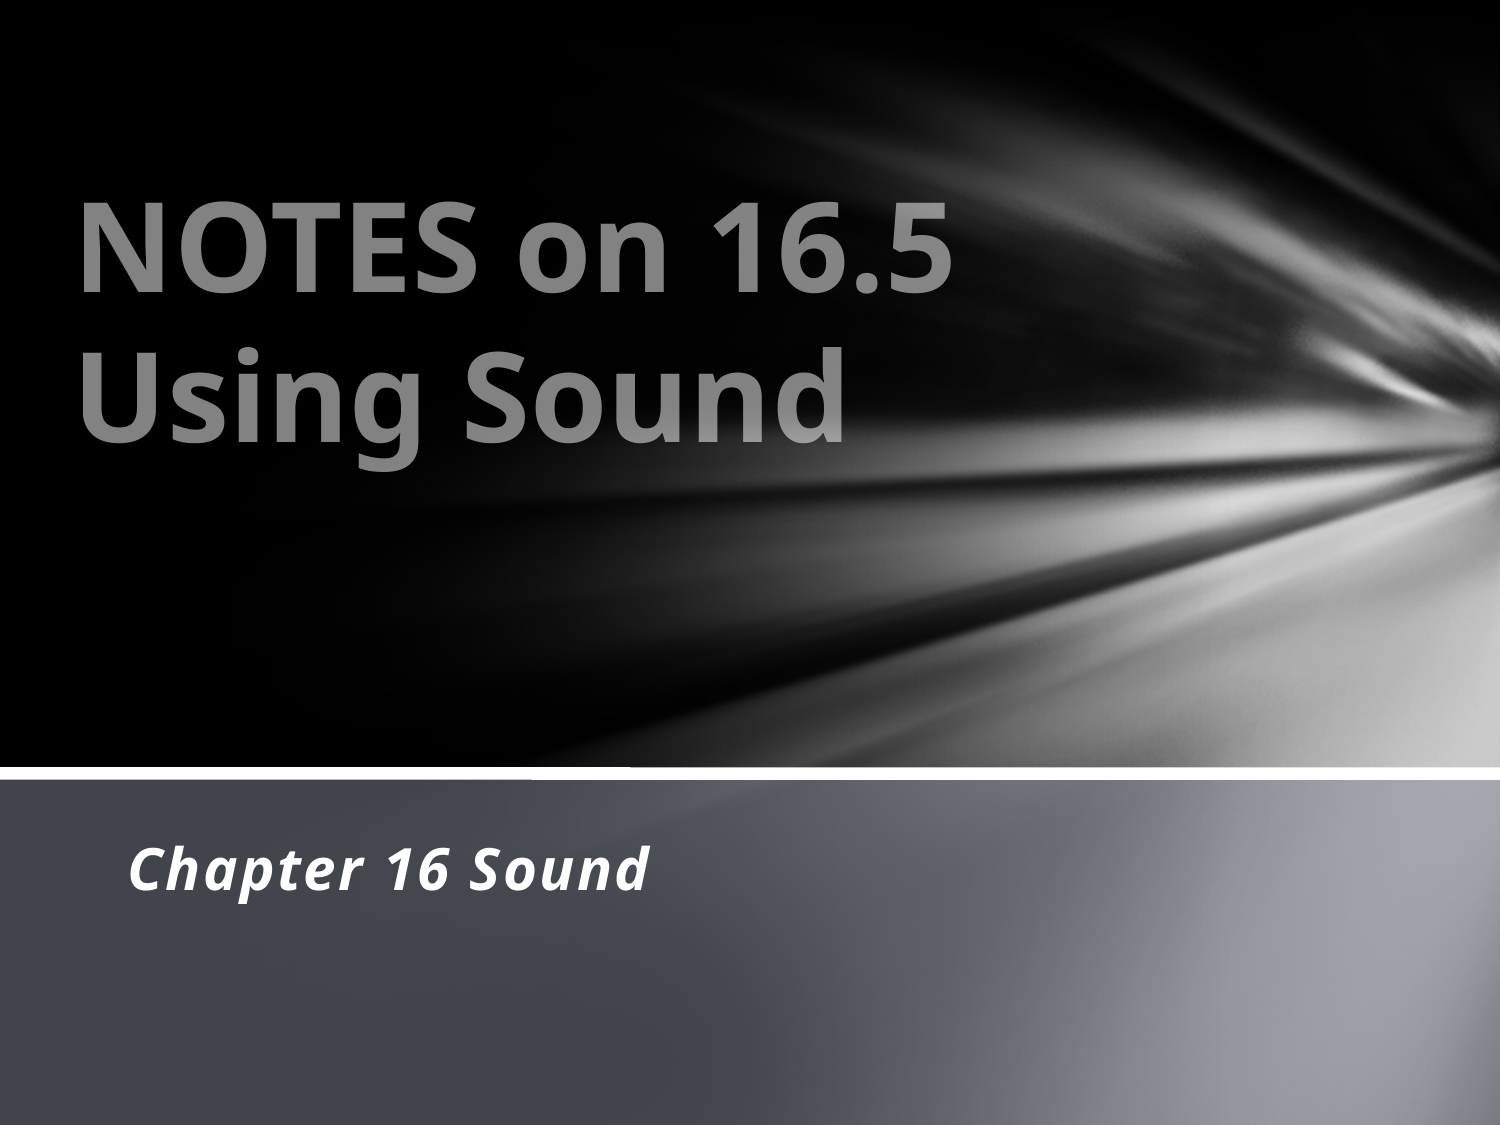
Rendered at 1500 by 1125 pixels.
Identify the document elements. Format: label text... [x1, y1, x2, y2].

subtitle Chapter 16 Sound [112, 825, 863, 1050]
title NOTES on 16.5 Using Sound [57, 75, 1318, 475]
